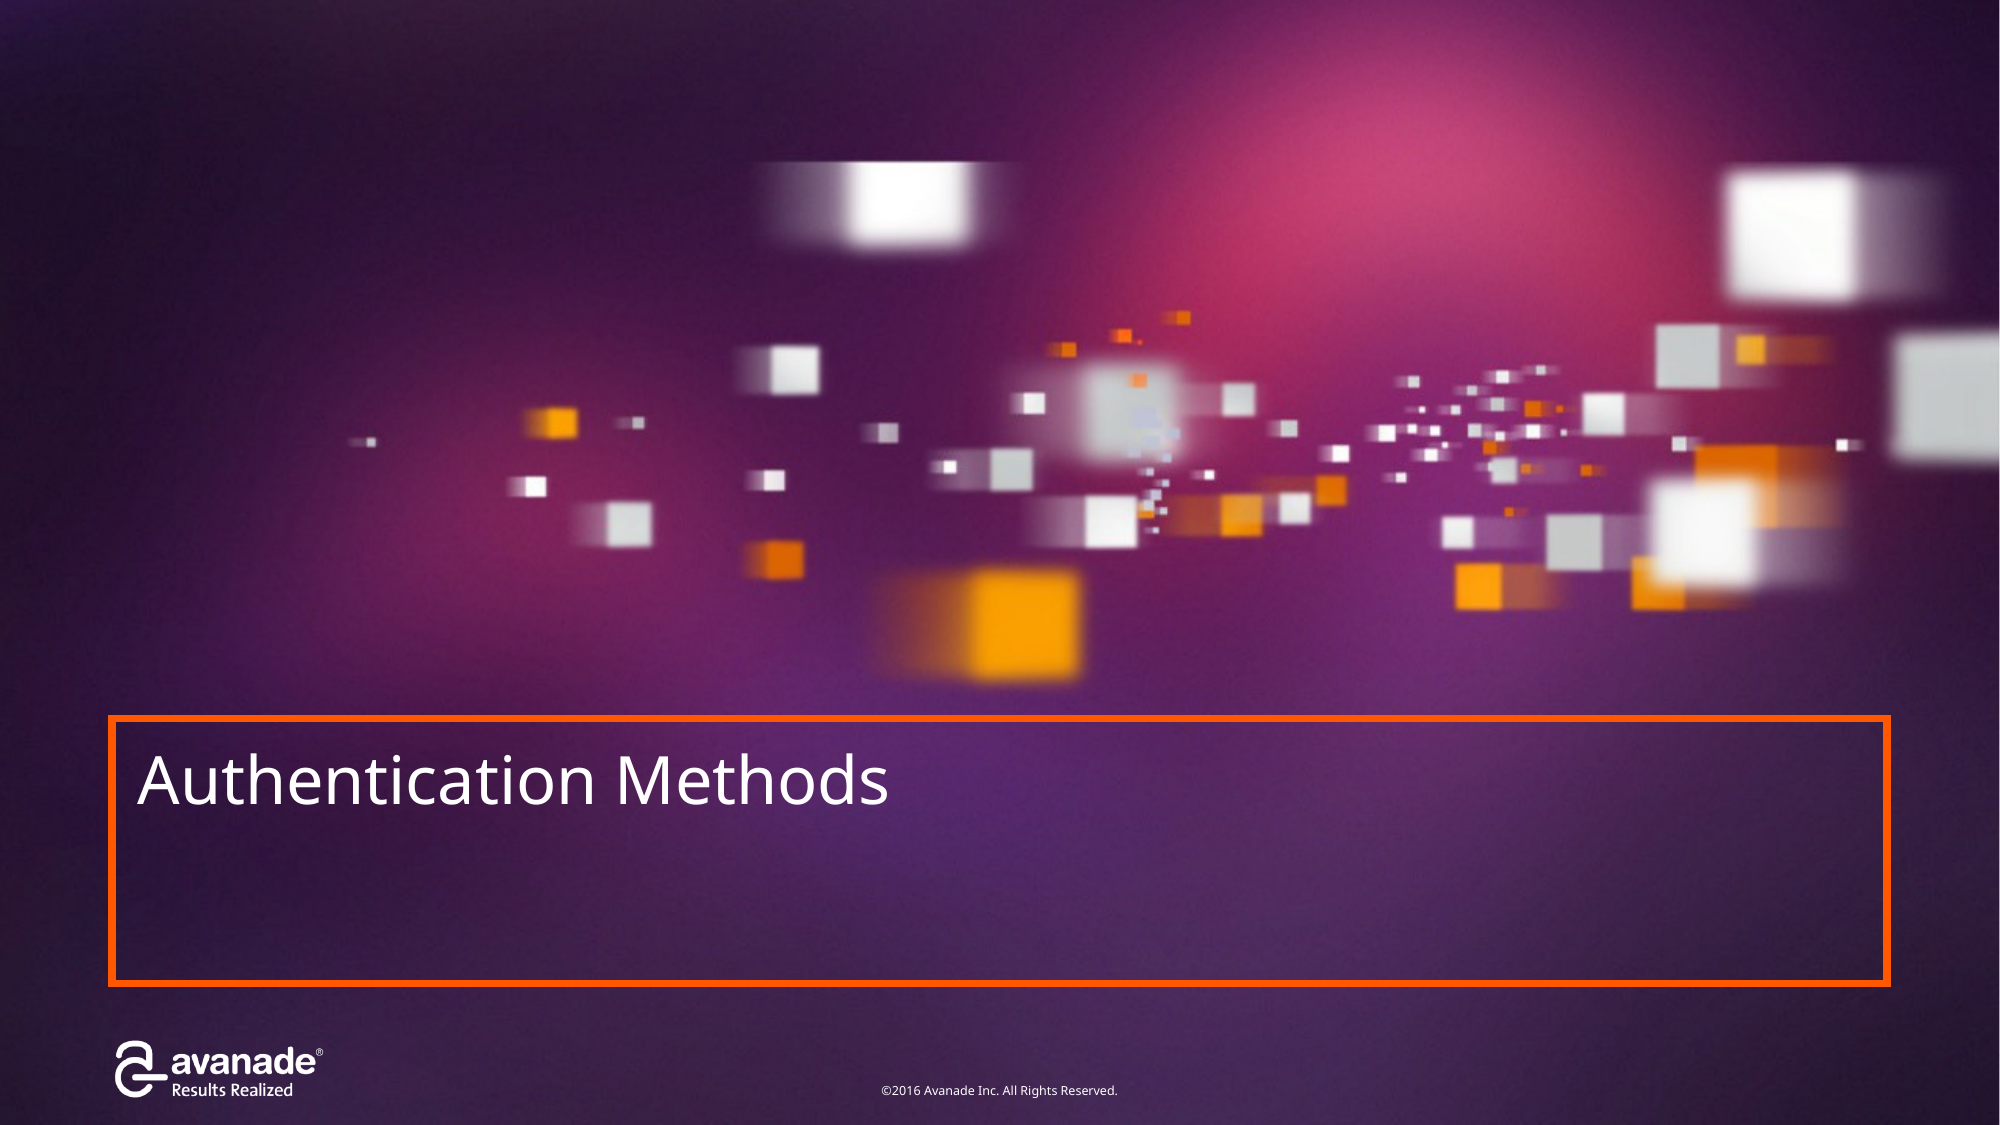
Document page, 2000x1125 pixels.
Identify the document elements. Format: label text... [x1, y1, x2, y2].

picture [0, 0, 2000, 1125]
text_box Authentication Methods [135, 737, 1006, 818]
